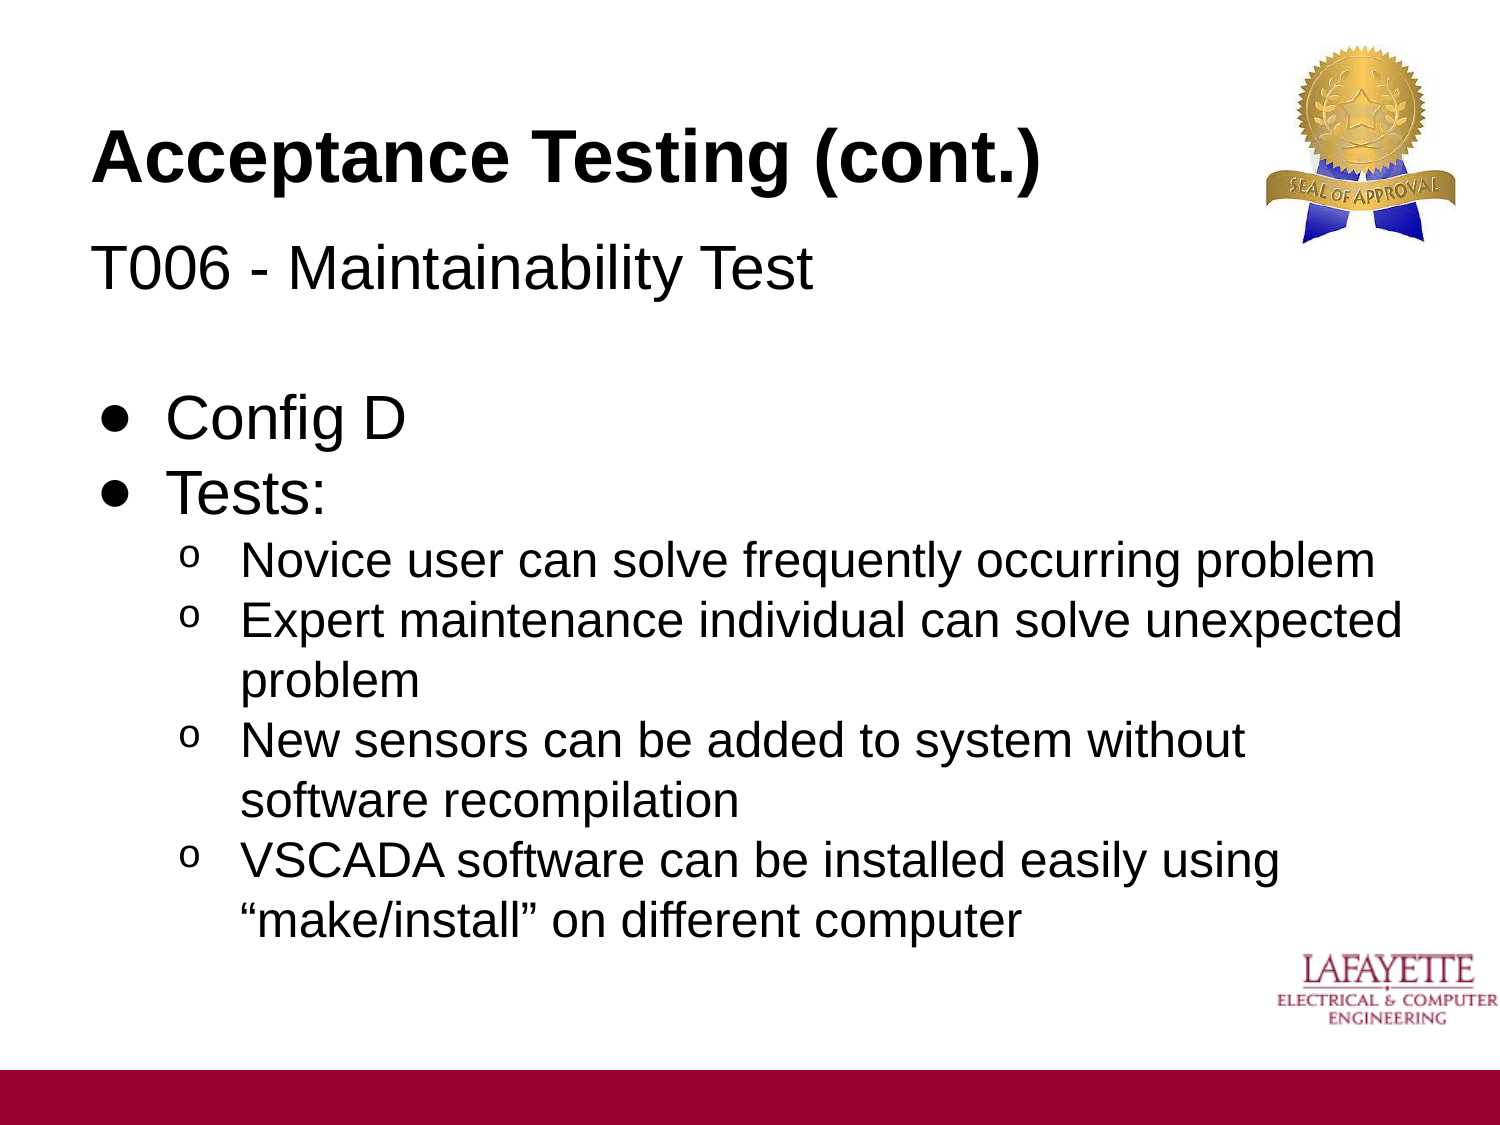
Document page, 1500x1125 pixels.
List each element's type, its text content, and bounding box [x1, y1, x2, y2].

picture [1265, 44, 1456, 245]
title Acceptance Testing (cont.) [75, 45, 1263, 212]
picture [1426, 926, 1500, 1027]
list T006 - Maintainability Test Config D Tests: Novice user can solve frequently occurring problem Expert maintenance individual can solve unexpected problem New sensors can be added to system without software recompilation VSCADA software can be installed easily using “make/install” on different computer [75, 212, 1426, 1028]
